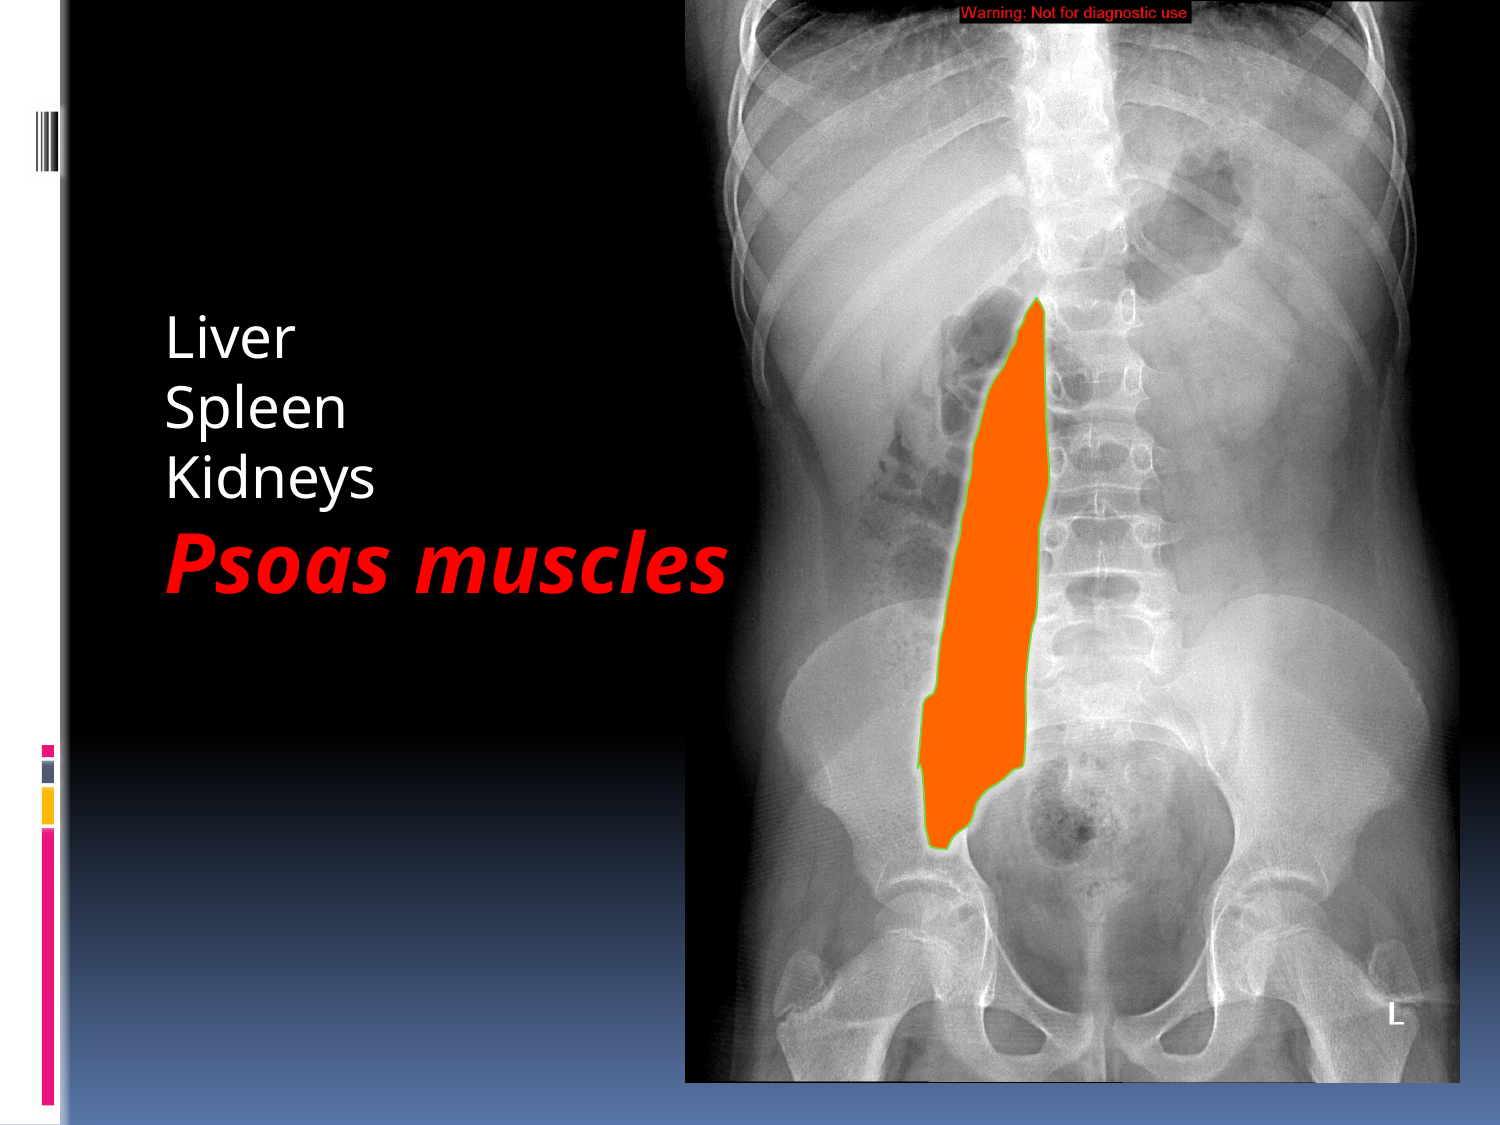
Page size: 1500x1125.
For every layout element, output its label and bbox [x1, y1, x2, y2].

picture [151, 0, 1500, 1084]
